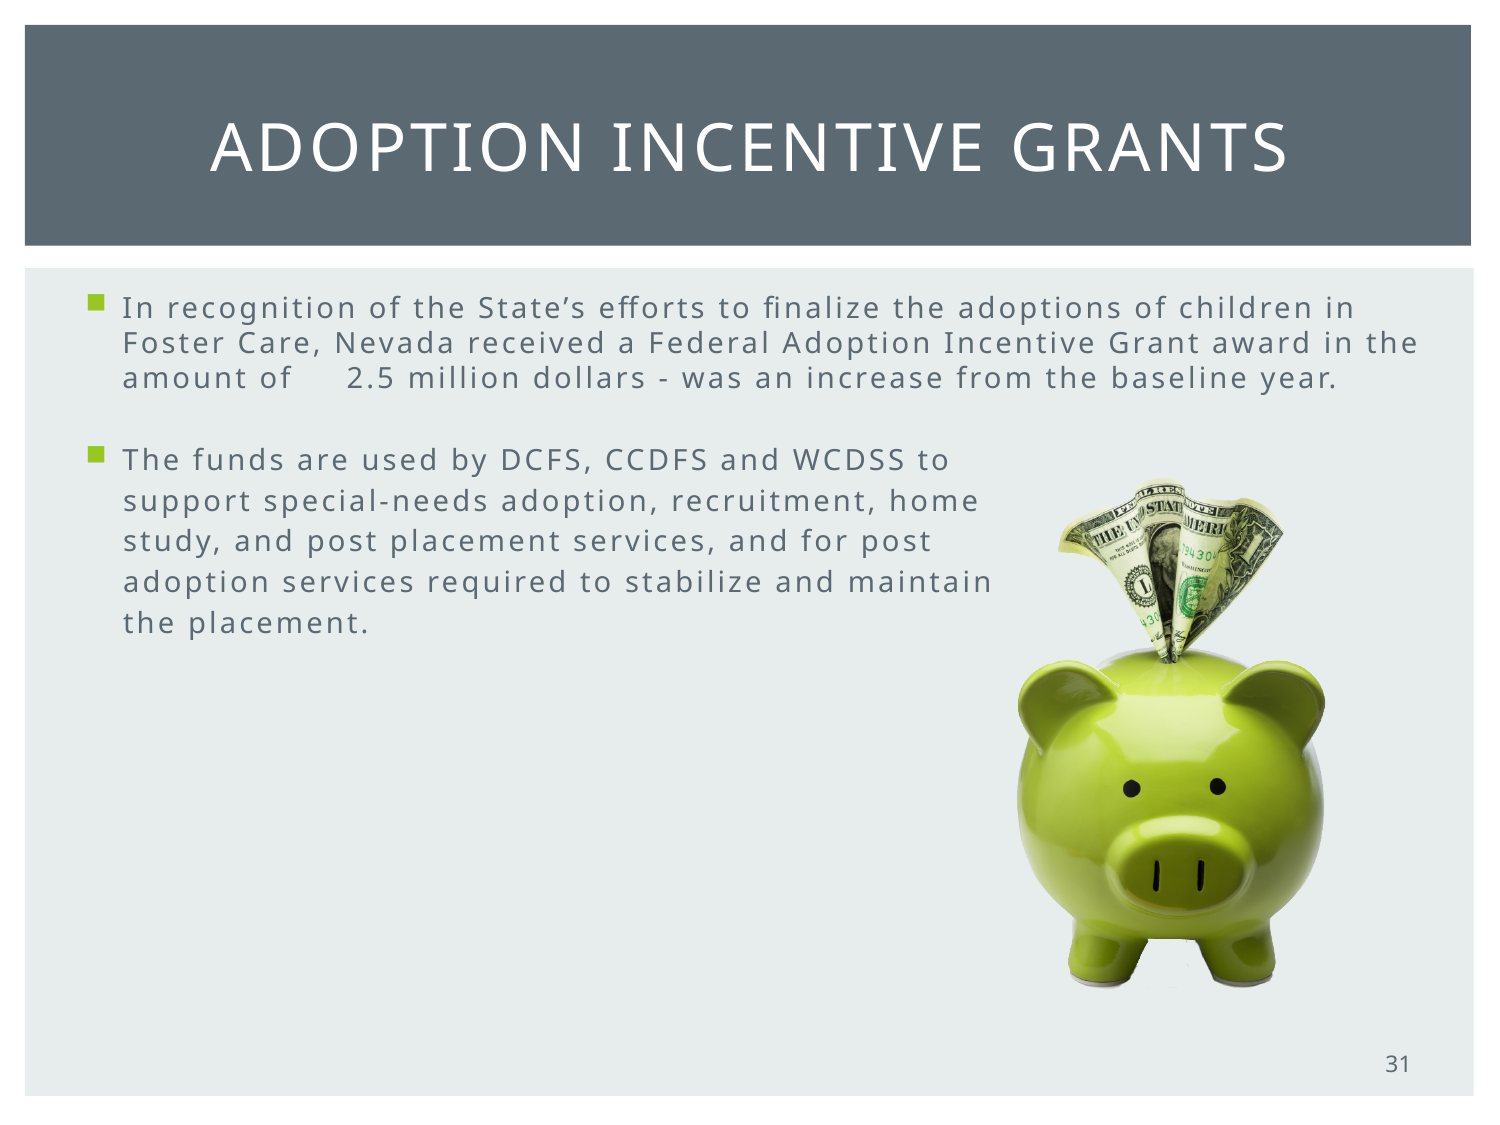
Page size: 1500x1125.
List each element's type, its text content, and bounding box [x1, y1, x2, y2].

list In recognition of the State’s efforts to finalize the adoptions of children in Foster Care, Nevada received a Federal Adoption Incentive Grant award in the amount of 2.5 million dollars - was an increase from the baseline year. The funds are used by DCFS, CCDFS and WCDSS to support special-needs adoption, recruitment, home study, and post placement services, and for post adoption services required to stabilize and maintain the placement. [62, 281, 1442, 1005]
slide_number 31 [1349, 1041, 1448, 1089]
title Adoption incentive grants [62, 58, 1438, 232]
picture [974, 456, 1365, 1015]
